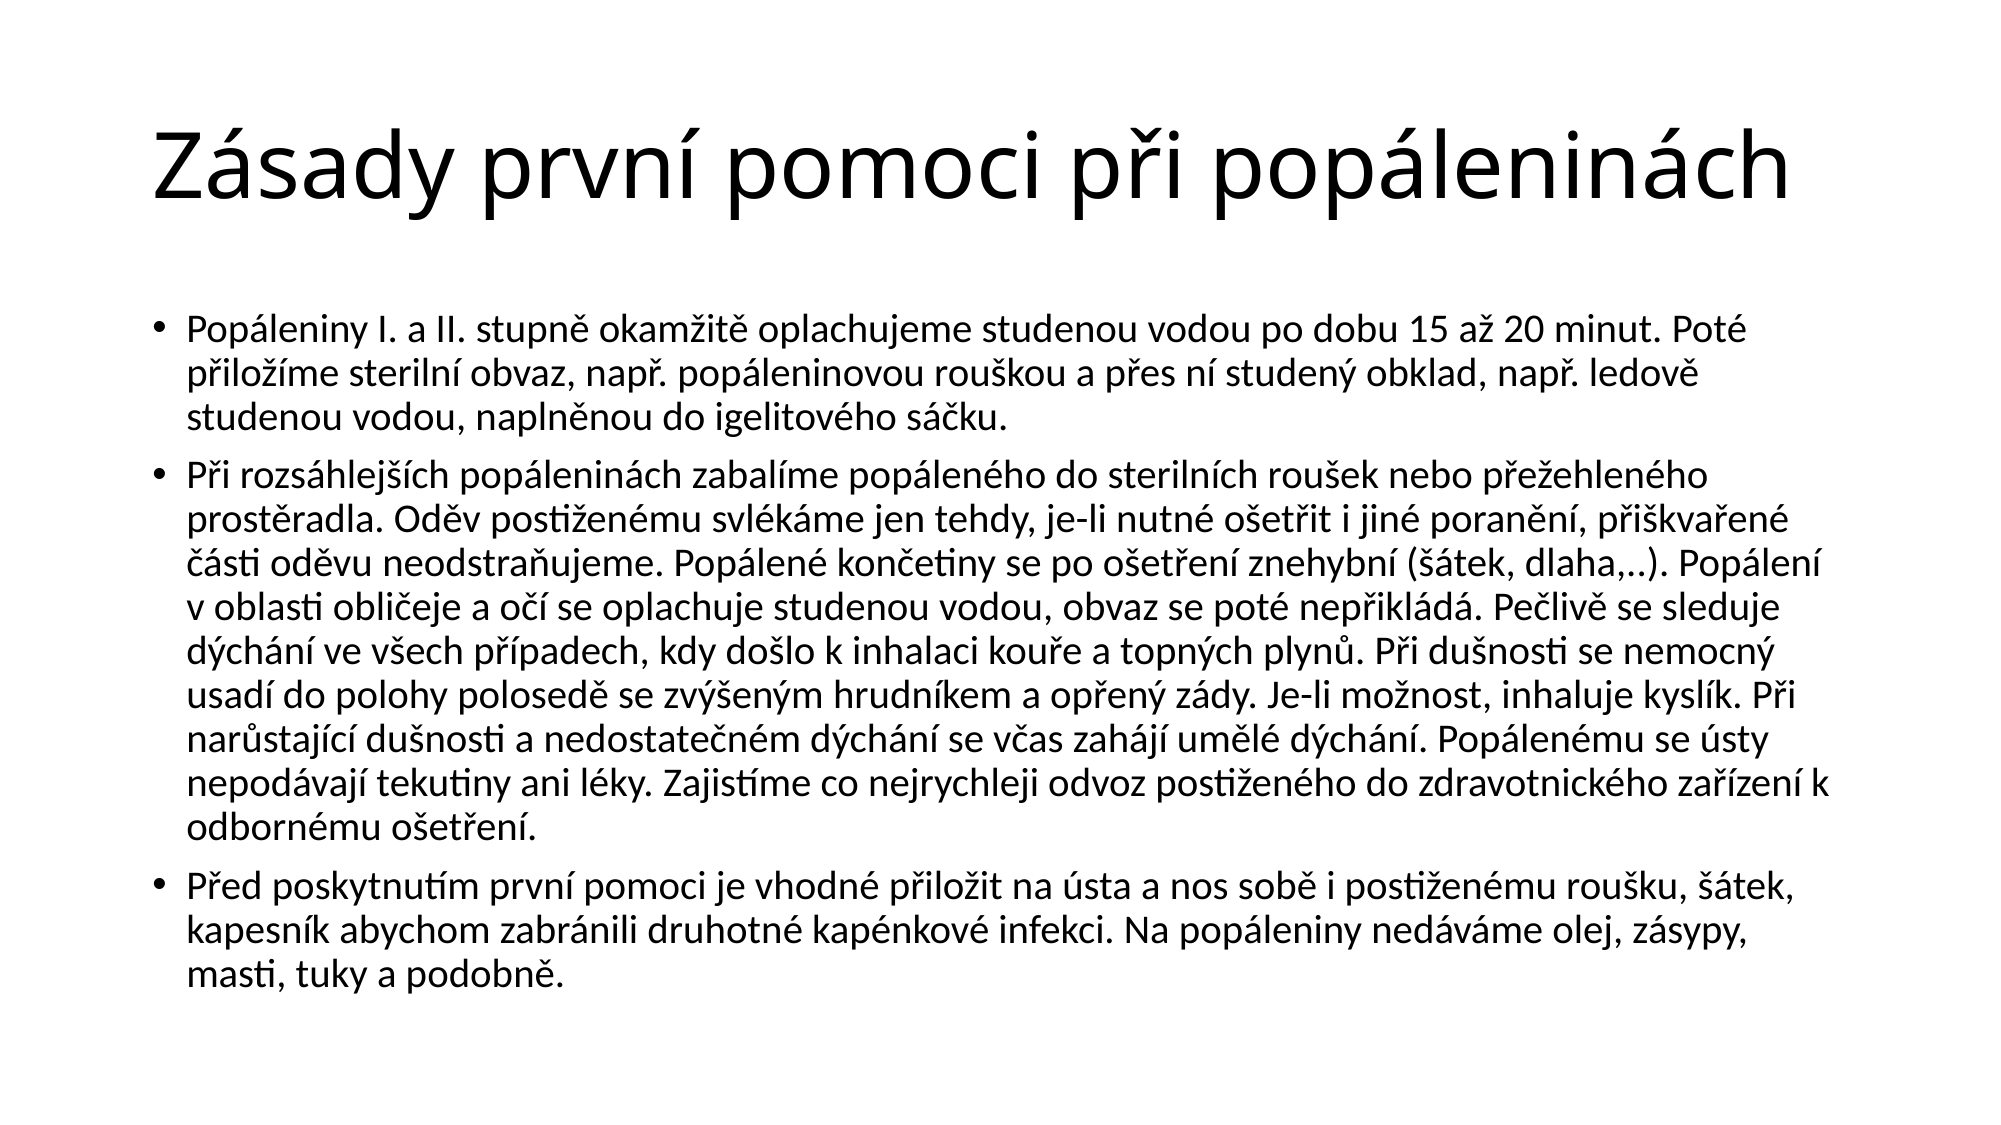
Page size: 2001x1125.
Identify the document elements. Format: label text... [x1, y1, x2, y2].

list Popáleniny I. a II. stupně okamžitě oplachujeme studenou vodou po dobu 15 až 20 minut. Poté přiložíme sterilní obvaz, např. popáleninovou rouškou a přes ní studený obklad, např. ledově studenou vodou, naplněnou do igelitového sáčku. Při rozsáhlejších popáleninách zabalíme popáleného do sterilních roušek nebo přežehleného prostěradla. Oděv postiženému svlékáme jen tehdy, je-li nutné ošetřit i jiné poranění, přiškvařené části oděvu neodstraňujeme. Popálené končetiny se po ošetření znehybní (šátek, dlaha,..). Popálení v oblasti obličeje a očí se oplachuje studenou vodou, obvaz se poté nepřikládá. Pečlivě se sleduje dýchání ve všech případech, kdy došlo k inhalaci kouře a topných plynů. Při dušnosti se nemocný usadí do polohy polosedě se zvýšeným hrudníkem a opřený zády. Je-li možnost, inhaluje kyslík. Při narůstající dušnosti a nedostatečném dýchání se včas zahájí umělé dýchání. Popálenému se ústy nepodávají tekutiny ani léky. Zajistíme co nejrychleji odvoz postiženého do zdravotnického zařízení k odbornému ošetření. Před poskytnutím první pomoci je vhodné přiložit na ústa a nos sobě i postiženému roušku, šátek, kapesník abychom zabránili druhotné kapénkové infekci. Na popáleniny nedáváme olej, zásypy, masti, tuky a podobně. [137, 299, 1863, 1014]
title Zásady první pomoci při popáleninách [137, 59, 1863, 278]
